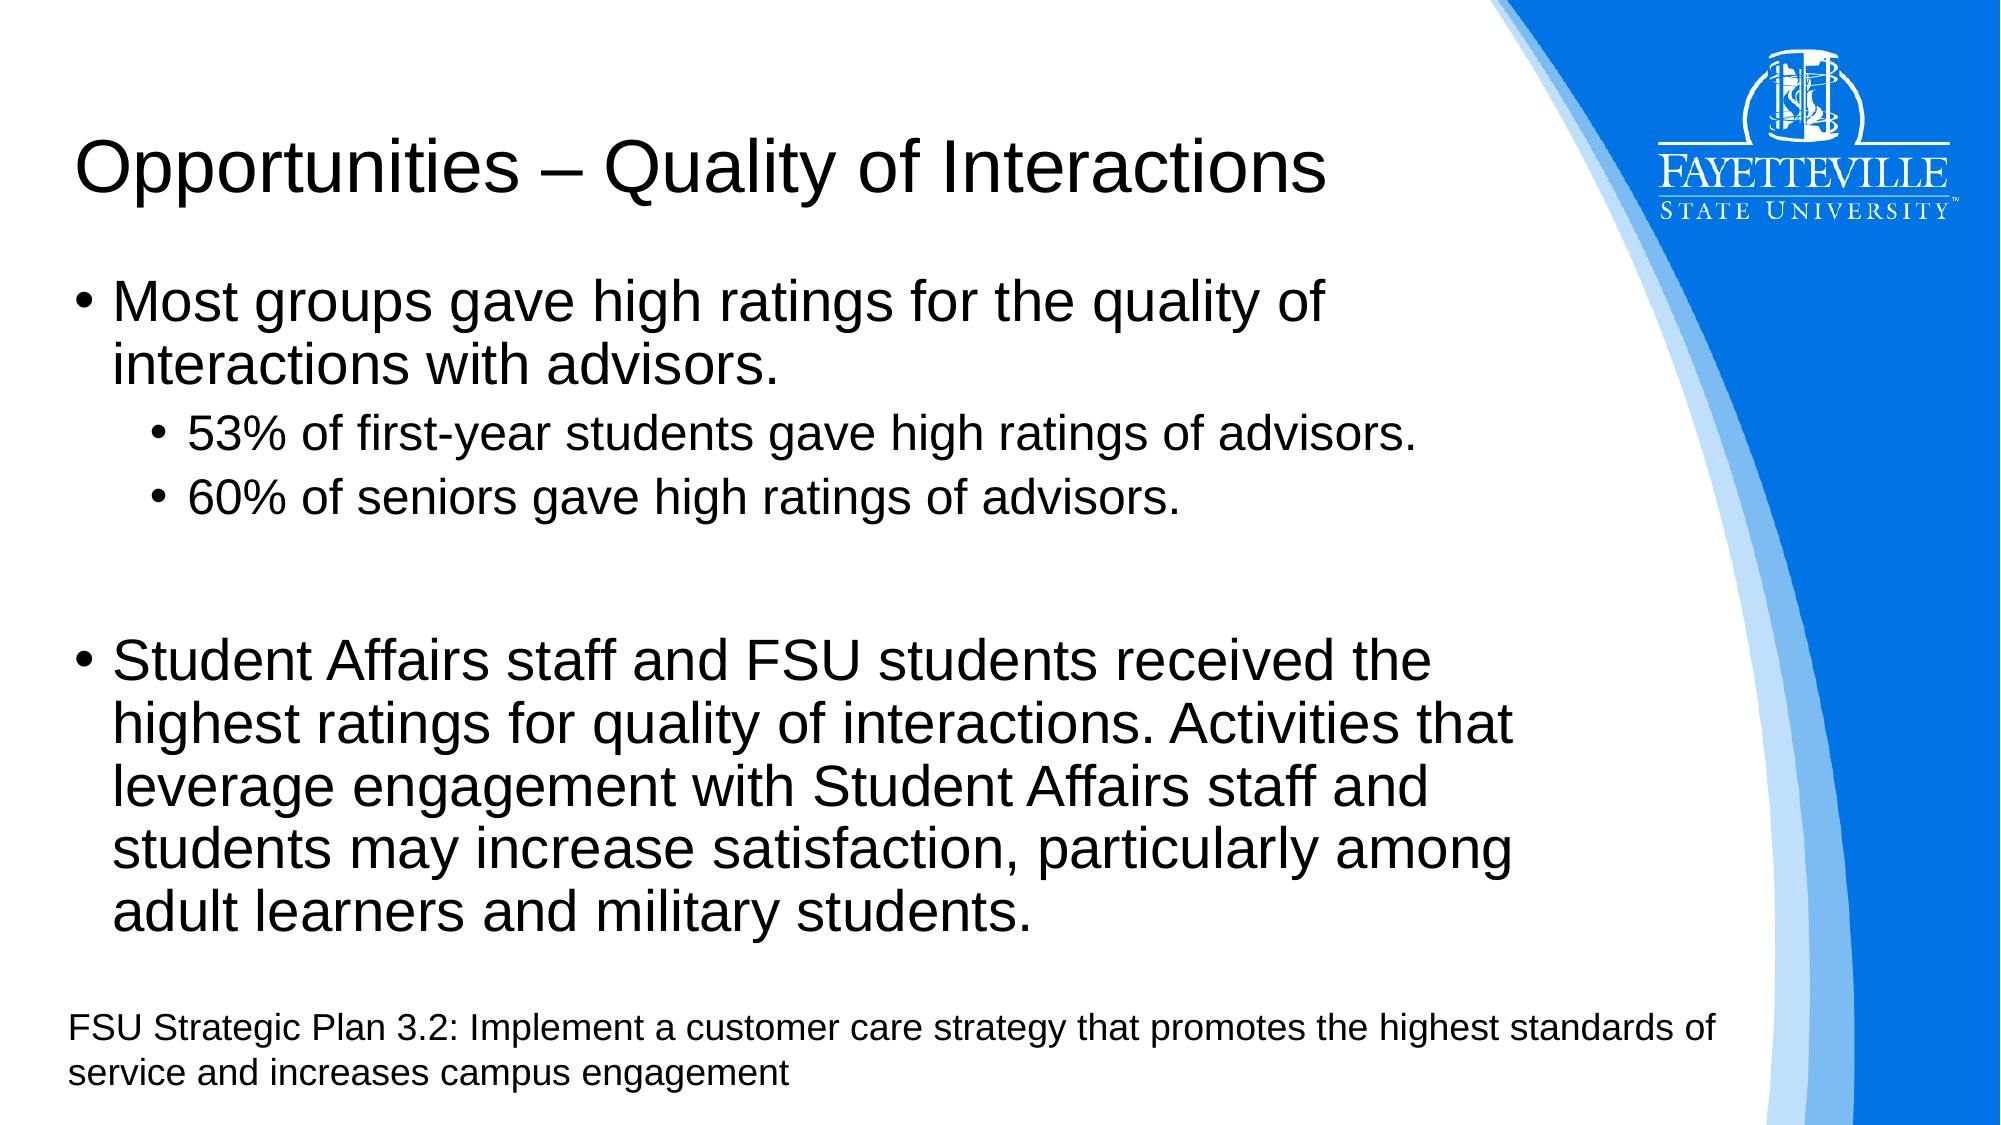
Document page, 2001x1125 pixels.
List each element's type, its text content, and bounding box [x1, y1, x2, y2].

text_box FSU Strategic Plan 3.2: Implement a customer care strategy that promotes the highest standards of service and increases campus engagement [53, 996, 1734, 1101]
picture [0, 0, 2000, 1125]
list Most groups gave high ratings for the quality of interactions with advisors. 53% of first-year students gave high ratings of advisors. 60% of seniors gave high ratings of advisors. Student Affairs staff and FSU students received the highest ratings for quality of interactions. Activities that leverage engagement with Student Affairs staff and students may increase satisfaction, particularly among adult learners and military students. [59, 263, 1642, 996]
title Opportunities – Quality of Interactions [59, 59, 1642, 263]
